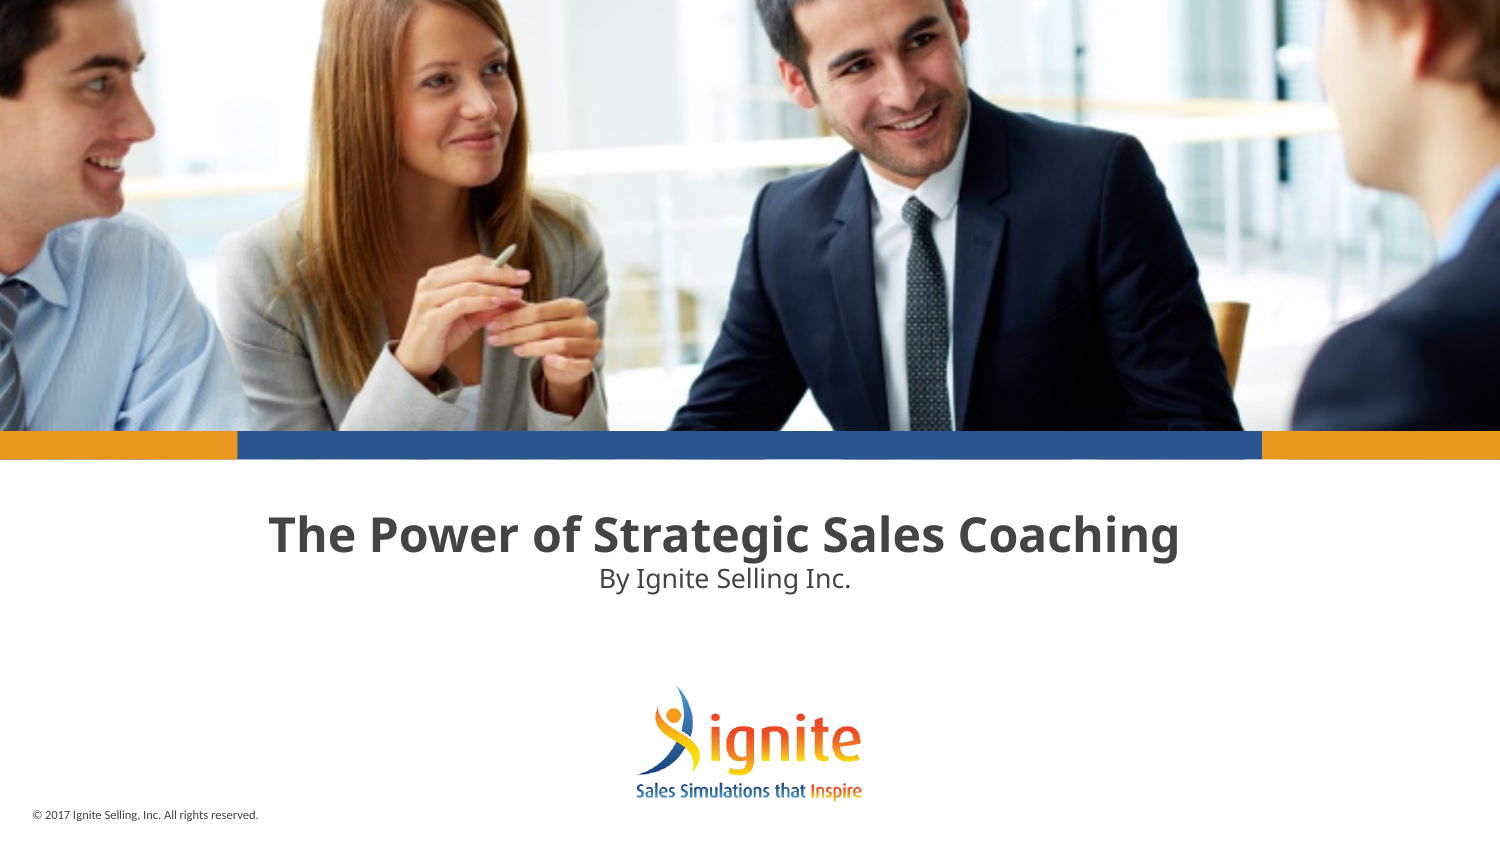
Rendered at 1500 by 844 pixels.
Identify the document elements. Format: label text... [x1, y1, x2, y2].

picture [0, 0, 1500, 431]
picture [633, 680, 867, 805]
text_box The Power of Strategic Sales Coaching By Ignite Selling Inc. [249, 496, 1200, 660]
